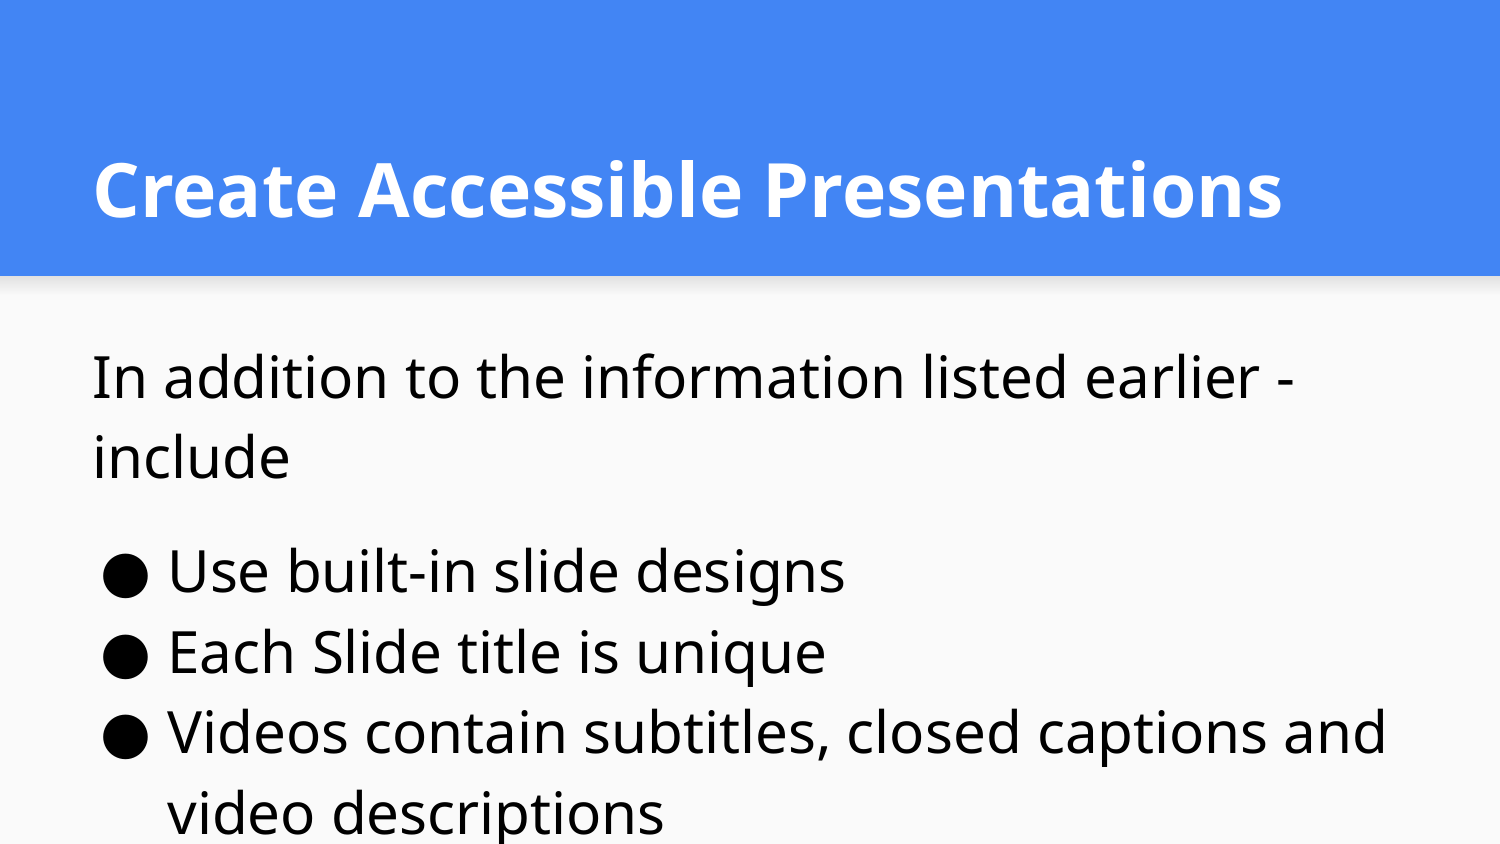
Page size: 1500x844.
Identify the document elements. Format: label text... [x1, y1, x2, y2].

title Create Accessible Presentations [77, 121, 1427, 248]
list In addition to the information listed earlier - include Use built-in slide designs Each Slide title is unique Videos contain subtitles, closed captions and video descriptions [77, 314, 1427, 760]
